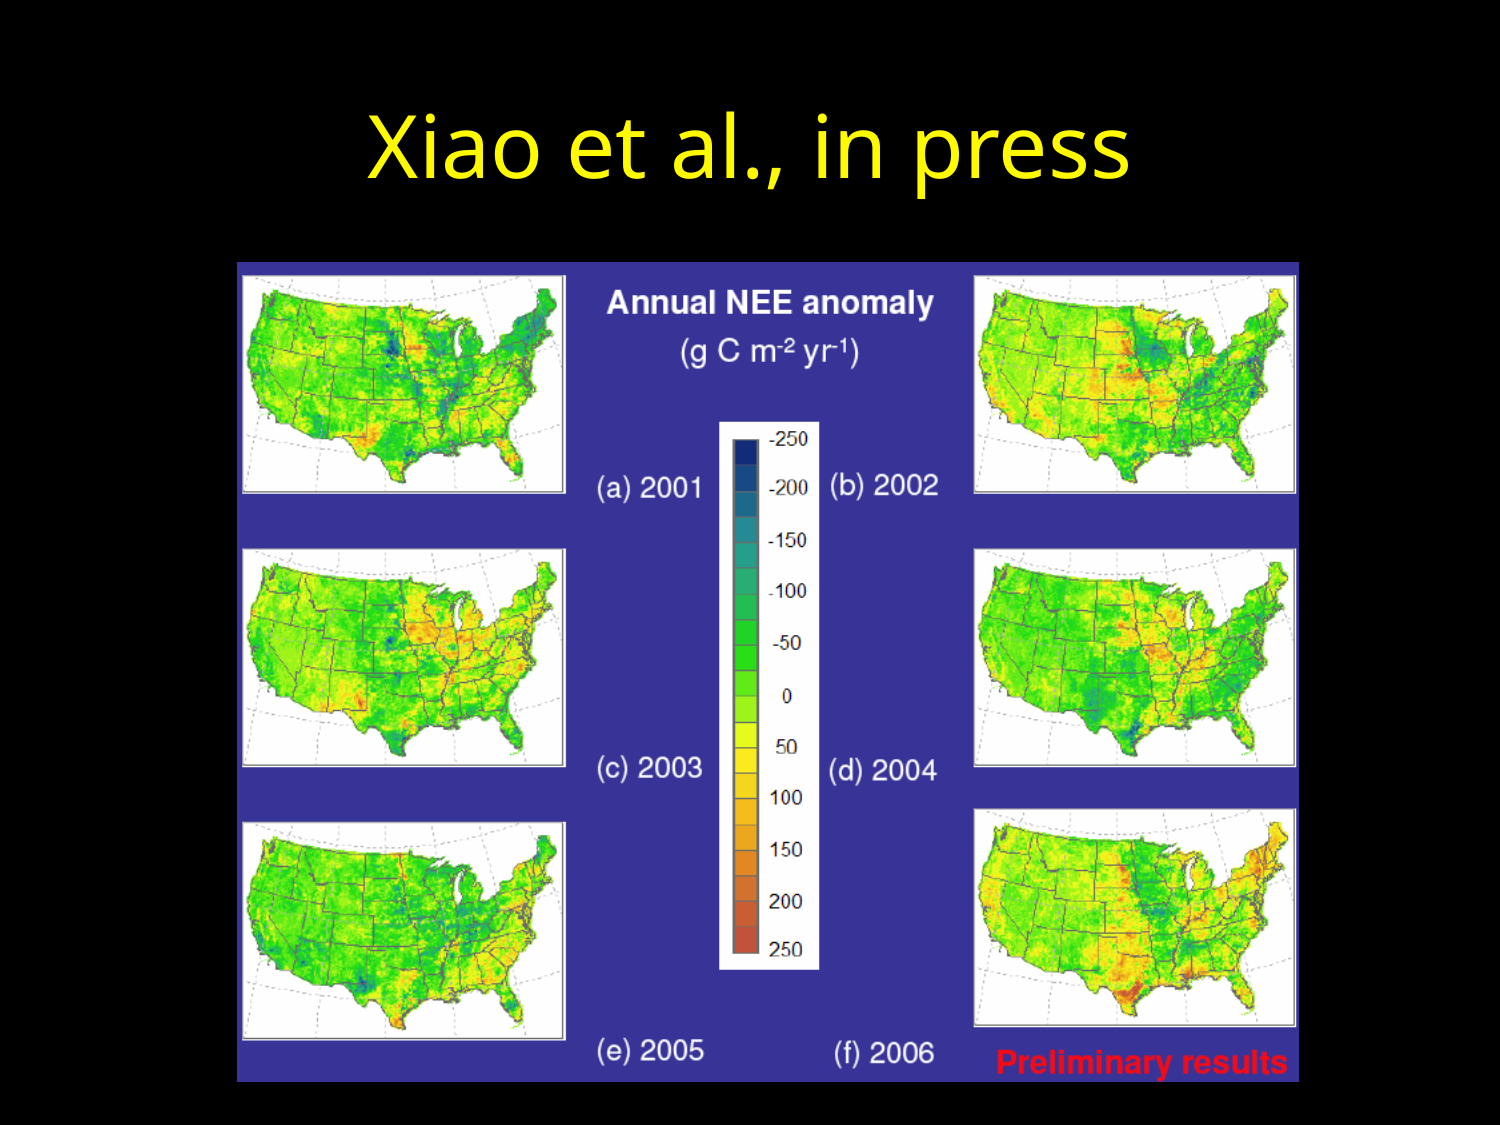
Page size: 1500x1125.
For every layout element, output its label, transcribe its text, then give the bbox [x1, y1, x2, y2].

title Xiao et al., in press [112, 49, 1388, 238]
picture [237, 262, 1299, 1082]
